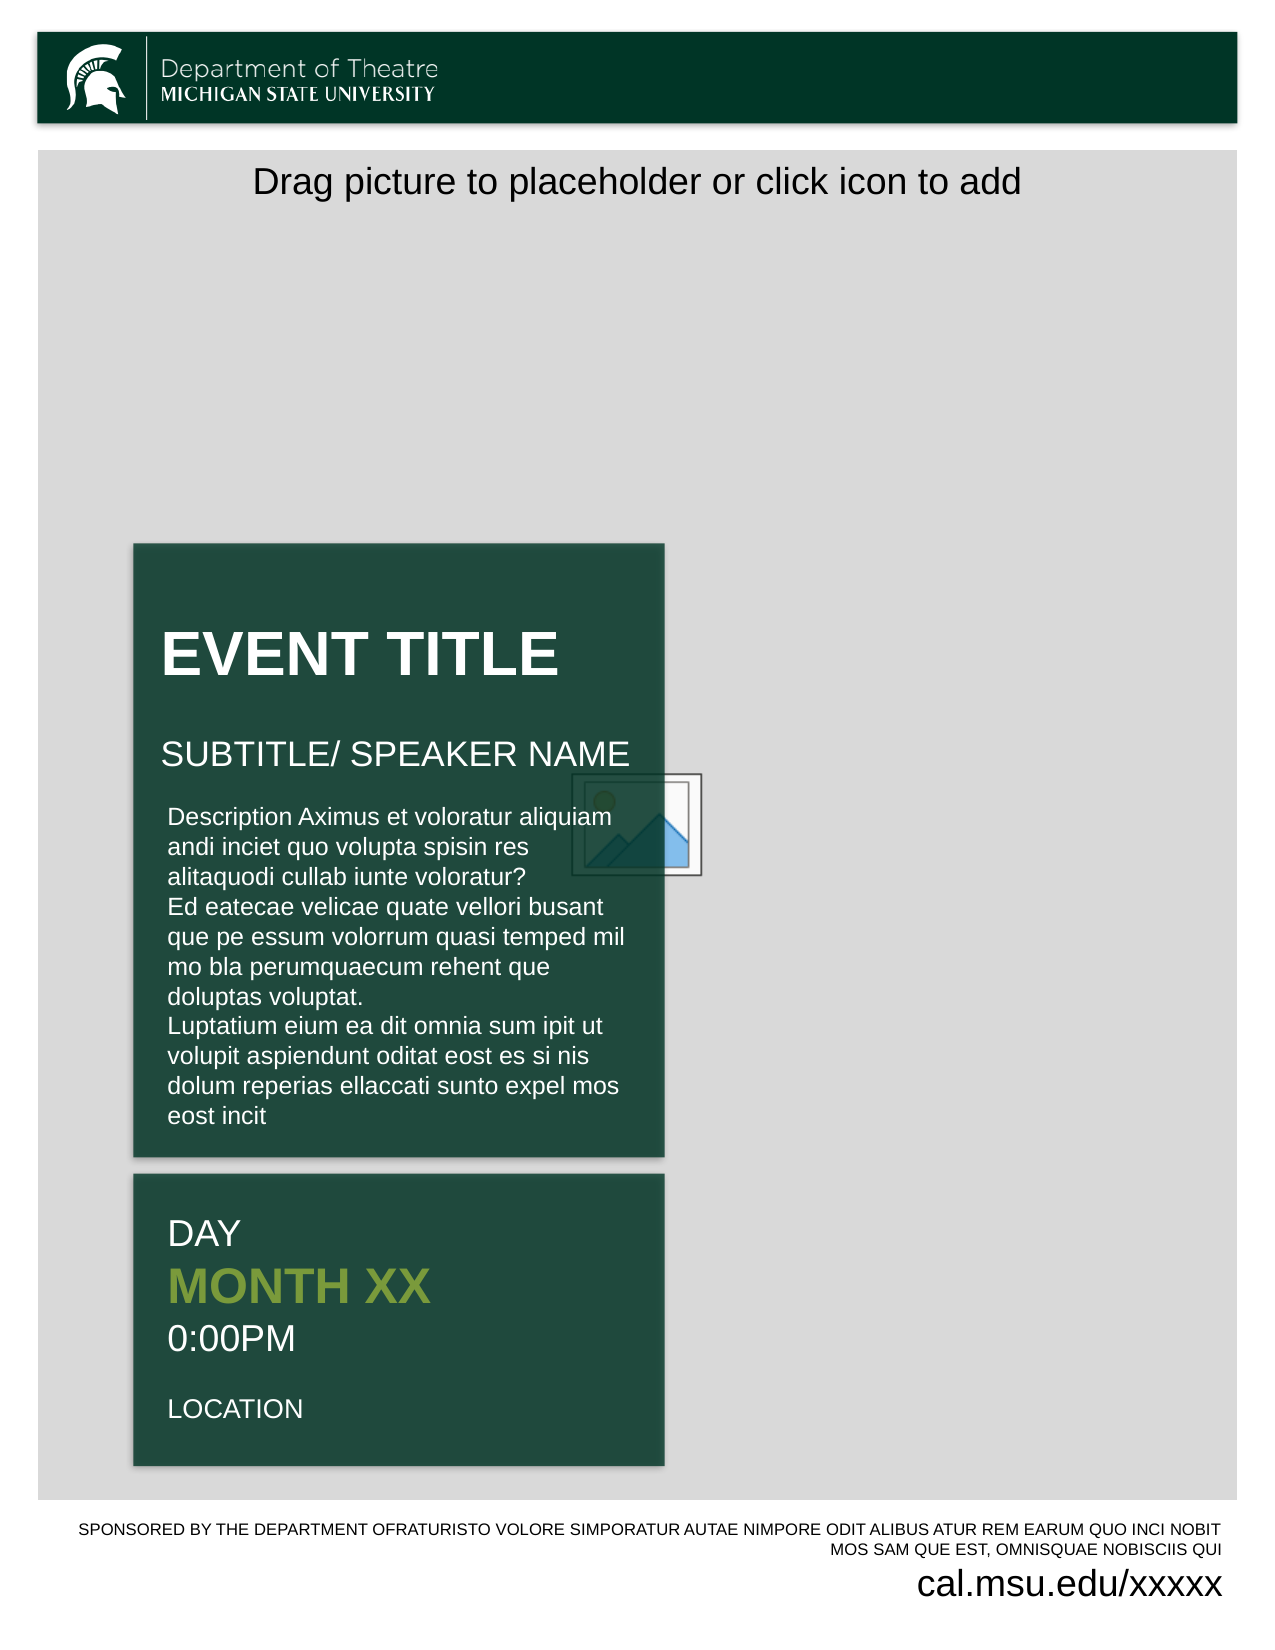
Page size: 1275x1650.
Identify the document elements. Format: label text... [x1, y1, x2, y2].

picture [66, 35, 438, 120]
picture [37, 149, 1238, 1501]
text_box SPONSORED BY THE DEPARTMENT OFRATURISTO VOLORE SIMPORATUR AUTAE NIMPORE ODIT ALIBUS ATUR REM EARUM QUO INCI NOBIT MOS SAM QUE EST, OMNISQUAE NOBISCIIS QUI cal.msu.edu/xxxxx [57, 1511, 1238, 1612]
